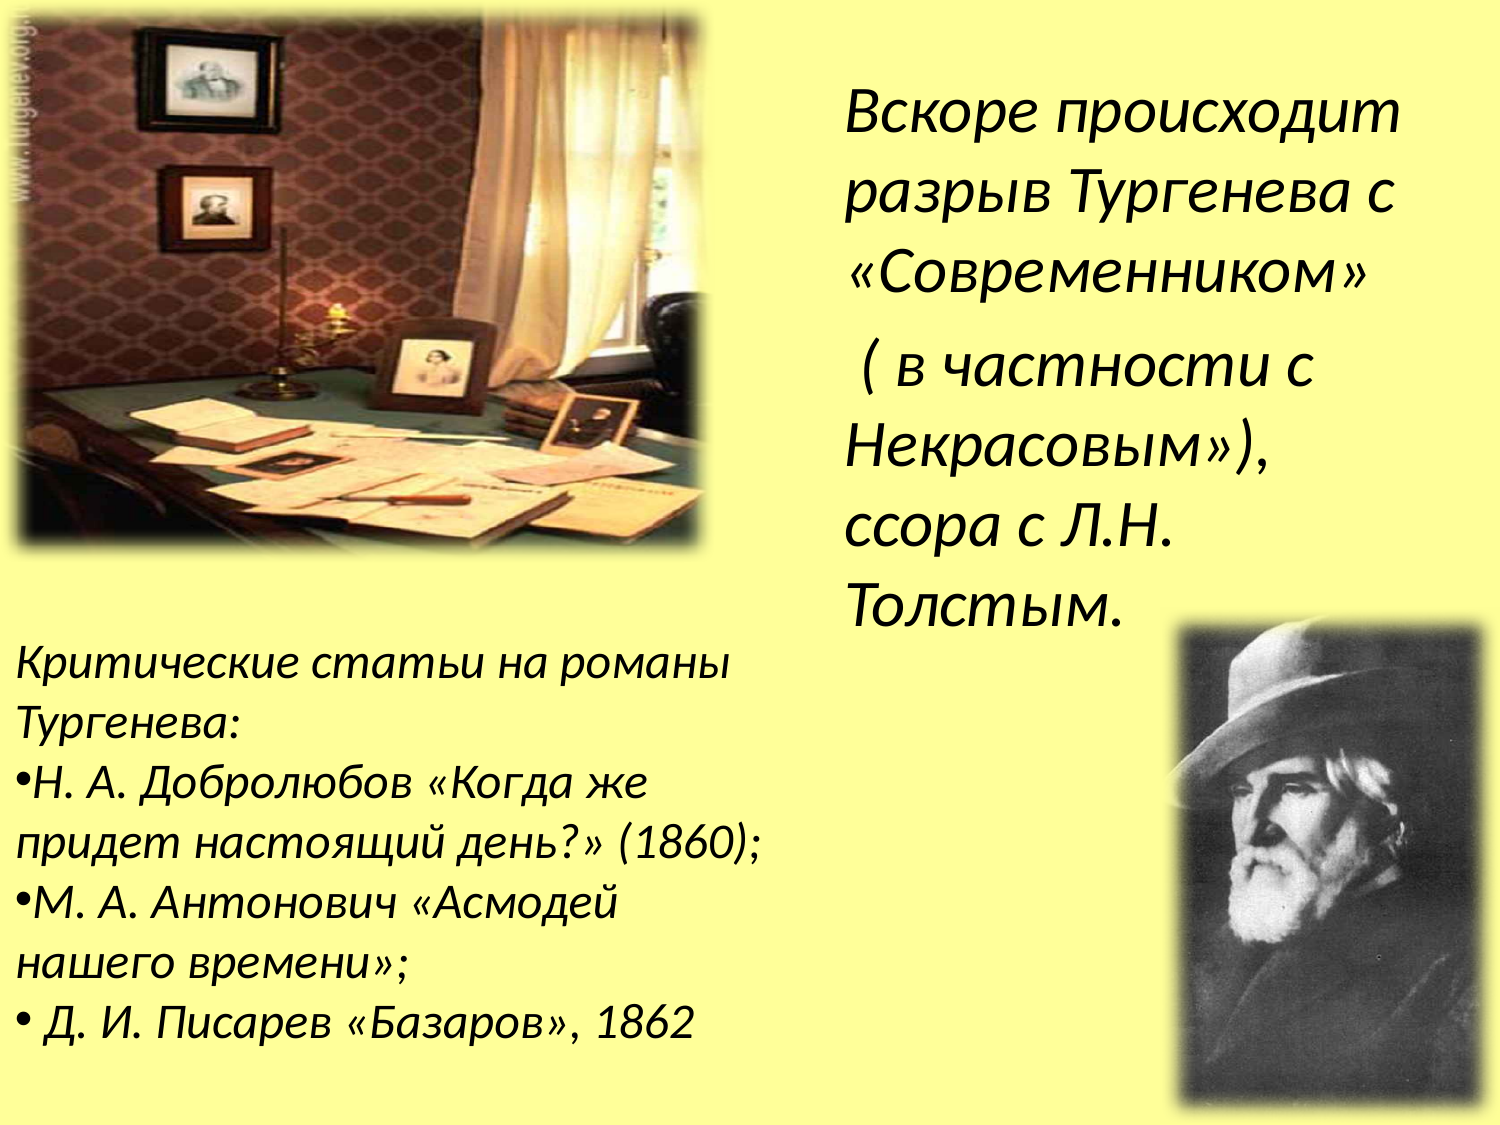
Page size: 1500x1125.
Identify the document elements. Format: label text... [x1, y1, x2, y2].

picture [1159, 607, 1500, 1125]
picture [0, 0, 716, 563]
list Вскоре происходит разрыв Тургенева с «Современником» ( в частности с Некрасовым»), ссора с Л.Н. Толстым. [773, 58, 1436, 801]
text_box Критические статьи на романы Тургенева: Н. А. Добролюбов «Когда же придет настоящий день?» (1860); М. А. Антонович «Асмодей нашего времени»; Д. И. Писарев «Базаров», 1862 [0, 621, 786, 1056]
